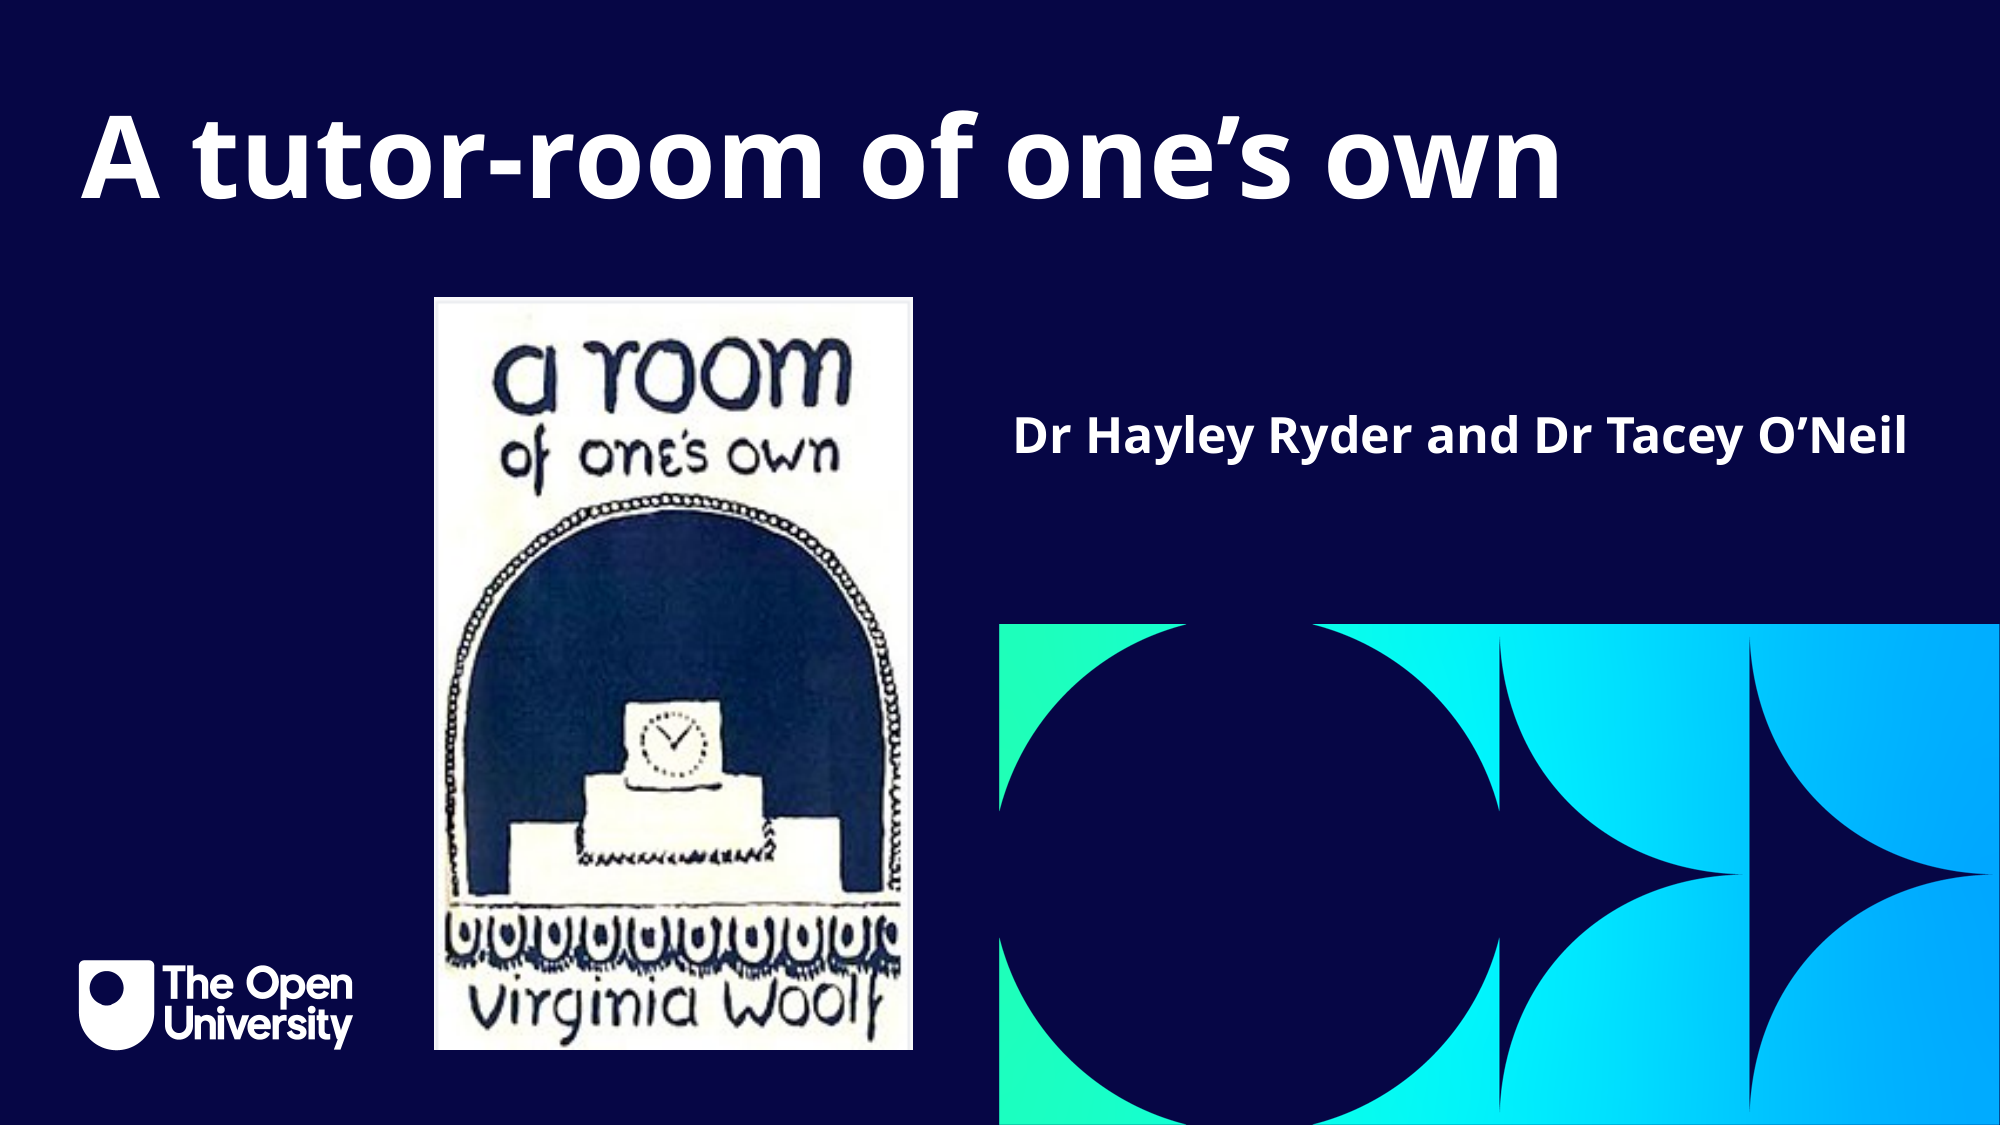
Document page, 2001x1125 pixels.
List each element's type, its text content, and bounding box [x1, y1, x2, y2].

list A tutor-room of one’s own [66, 91, 1777, 298]
picture [1749, 652, 1982, 1088]
picture [434, 297, 913, 1050]
picture [999, 624, 1722, 1125]
picture [77, 956, 358, 1053]
list Dr Hayley Ryder and Dr Tacey O’Neil [997, 390, 1981, 510]
